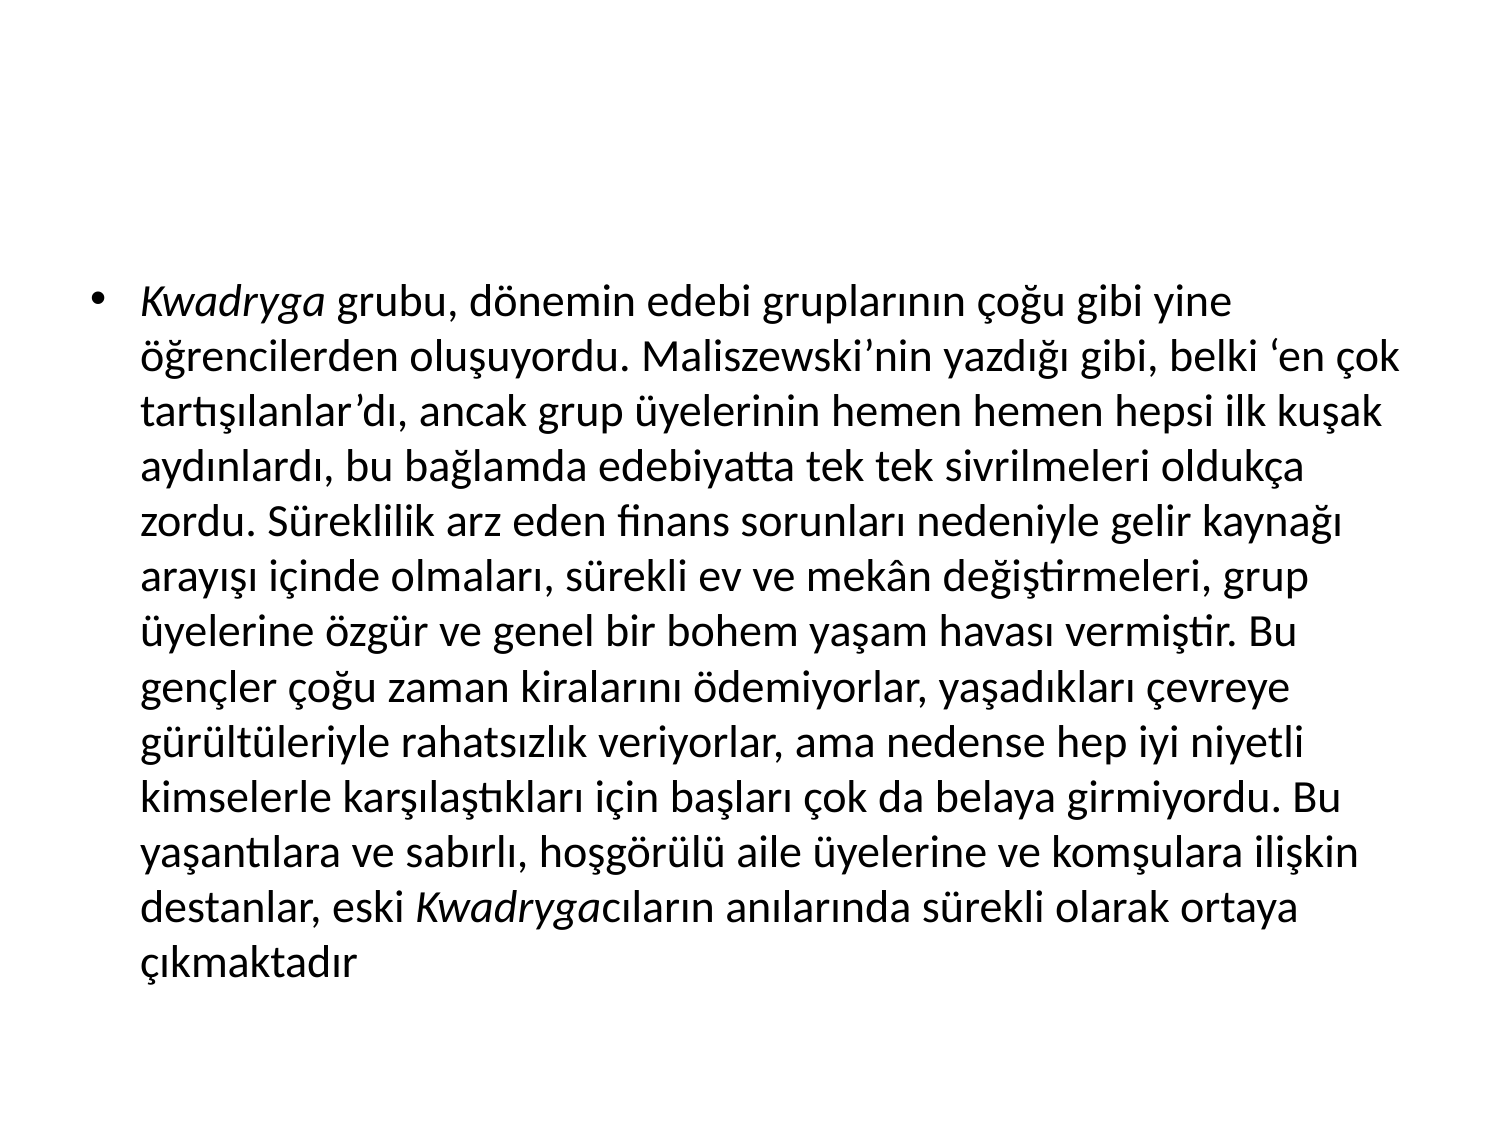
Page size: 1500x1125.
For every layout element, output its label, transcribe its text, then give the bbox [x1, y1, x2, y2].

list Kwadryga grubu, dönemin edebi gruplarının çoğu gibi yine öğrencilerden oluşuyordu. Maliszewski’nin yazdığı gibi, belki ‘en çok tartışılanlar’dı, ancak grup üyelerinin hemen hemen hepsi ilk kuşak aydınlardı, bu bağlamda edebiyatta tek tek sivrilmeleri oldukça zordu. Süreklilik arz eden finans sorunları nedeniyle gelir kaynağı arayışı içinde olmaları, sürekli ev ve mekân değiştirmeleri, grup üyelerine özgür ve genel bir bohem yaşam havası vermiştir. Bu gençler çoğu zaman kiralarını ödemiyorlar, yaşadıkları çevreye gürültüleriyle rahatsızlık veriyorlar, ama nedense hep iyi niyetli kimselerle karşılaştıkları için başları çok da belaya girmiyordu. Bu yaşantılara ve sabırlı, hoşgörülü aile üyelerine ve komşulara ilişkin destanlar, eski Kwadrygacıların anılarında sürekli olarak ortaya çıkmaktadır [75, 262, 1425, 1005]
